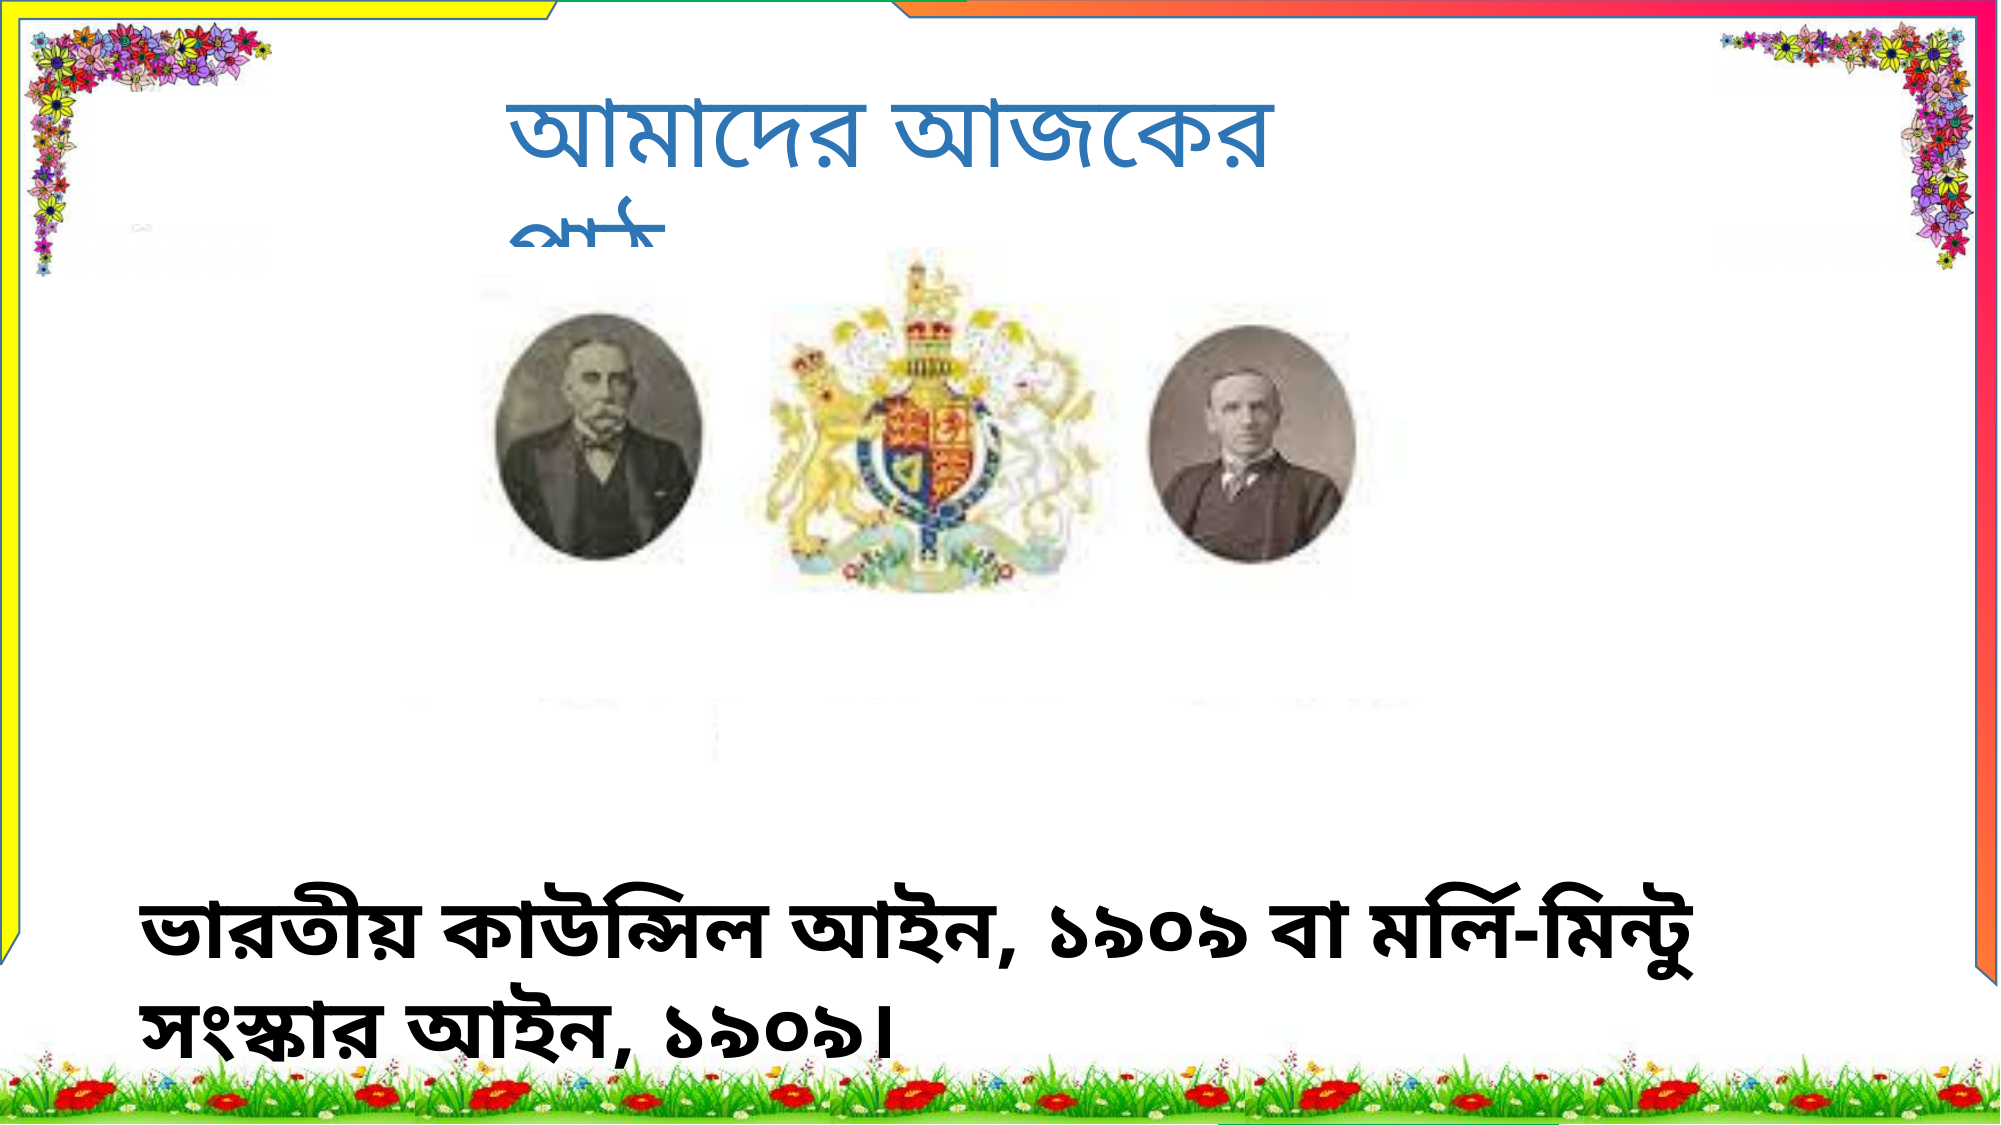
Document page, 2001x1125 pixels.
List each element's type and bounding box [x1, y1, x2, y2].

text_box [309, 247, 1574, 768]
text_box [0, 0, 2000, 1125]
